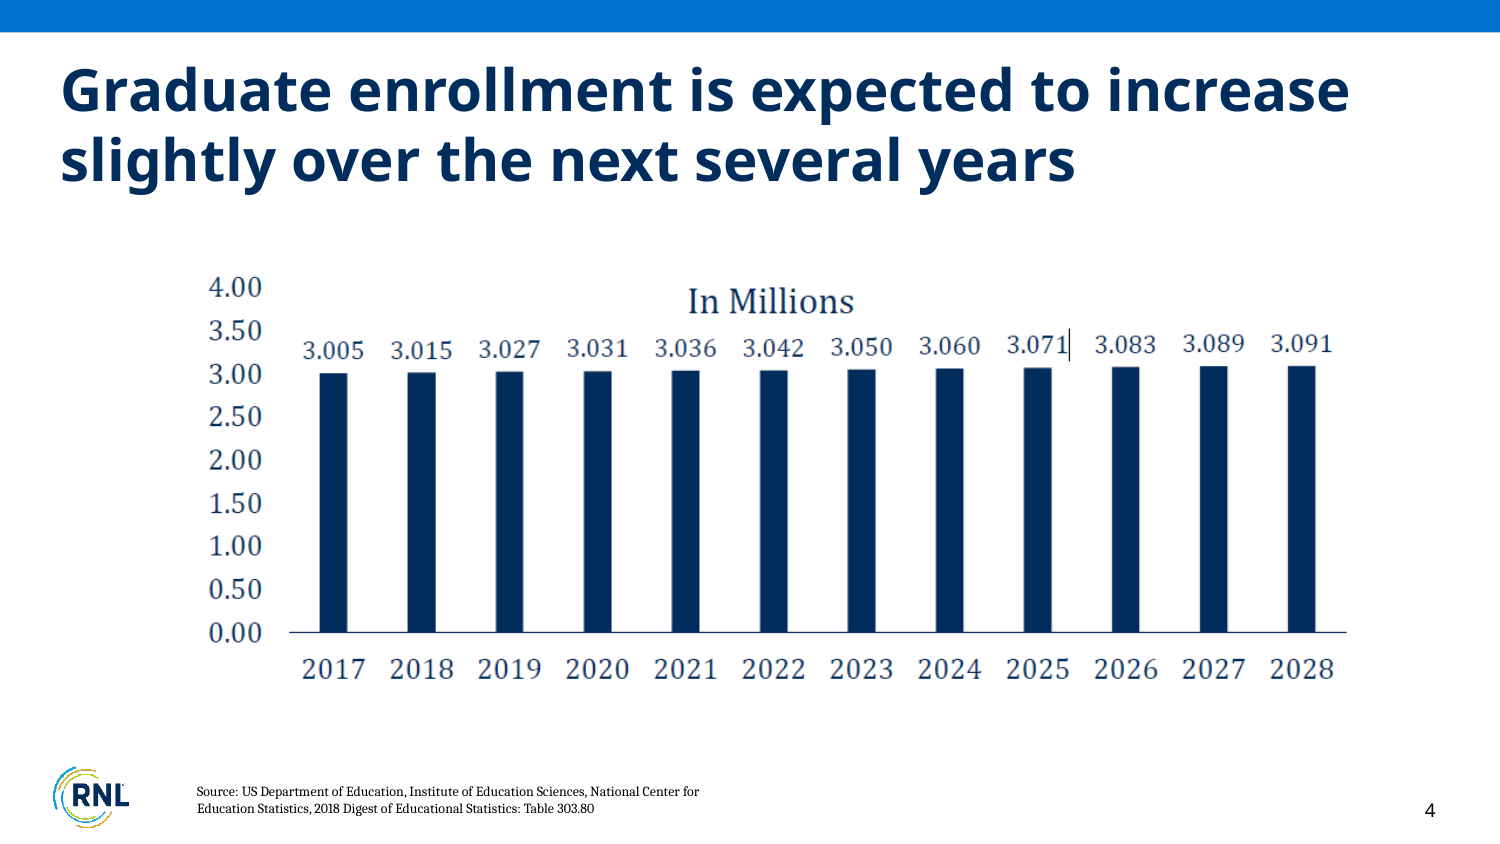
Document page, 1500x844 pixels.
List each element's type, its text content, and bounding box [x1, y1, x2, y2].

picture [50, 764, 131, 830]
text_box Source: US Department of Education, Institute of Education Sciences, National Center for Education Statistics, 2018 Digest of Educational Statistics: Table 303.80 [182, 775, 757, 824]
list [138, 244, 1363, 706]
title Graduate enrollment is expected to increase slightly over the next several years [60, 53, 1440, 195]
